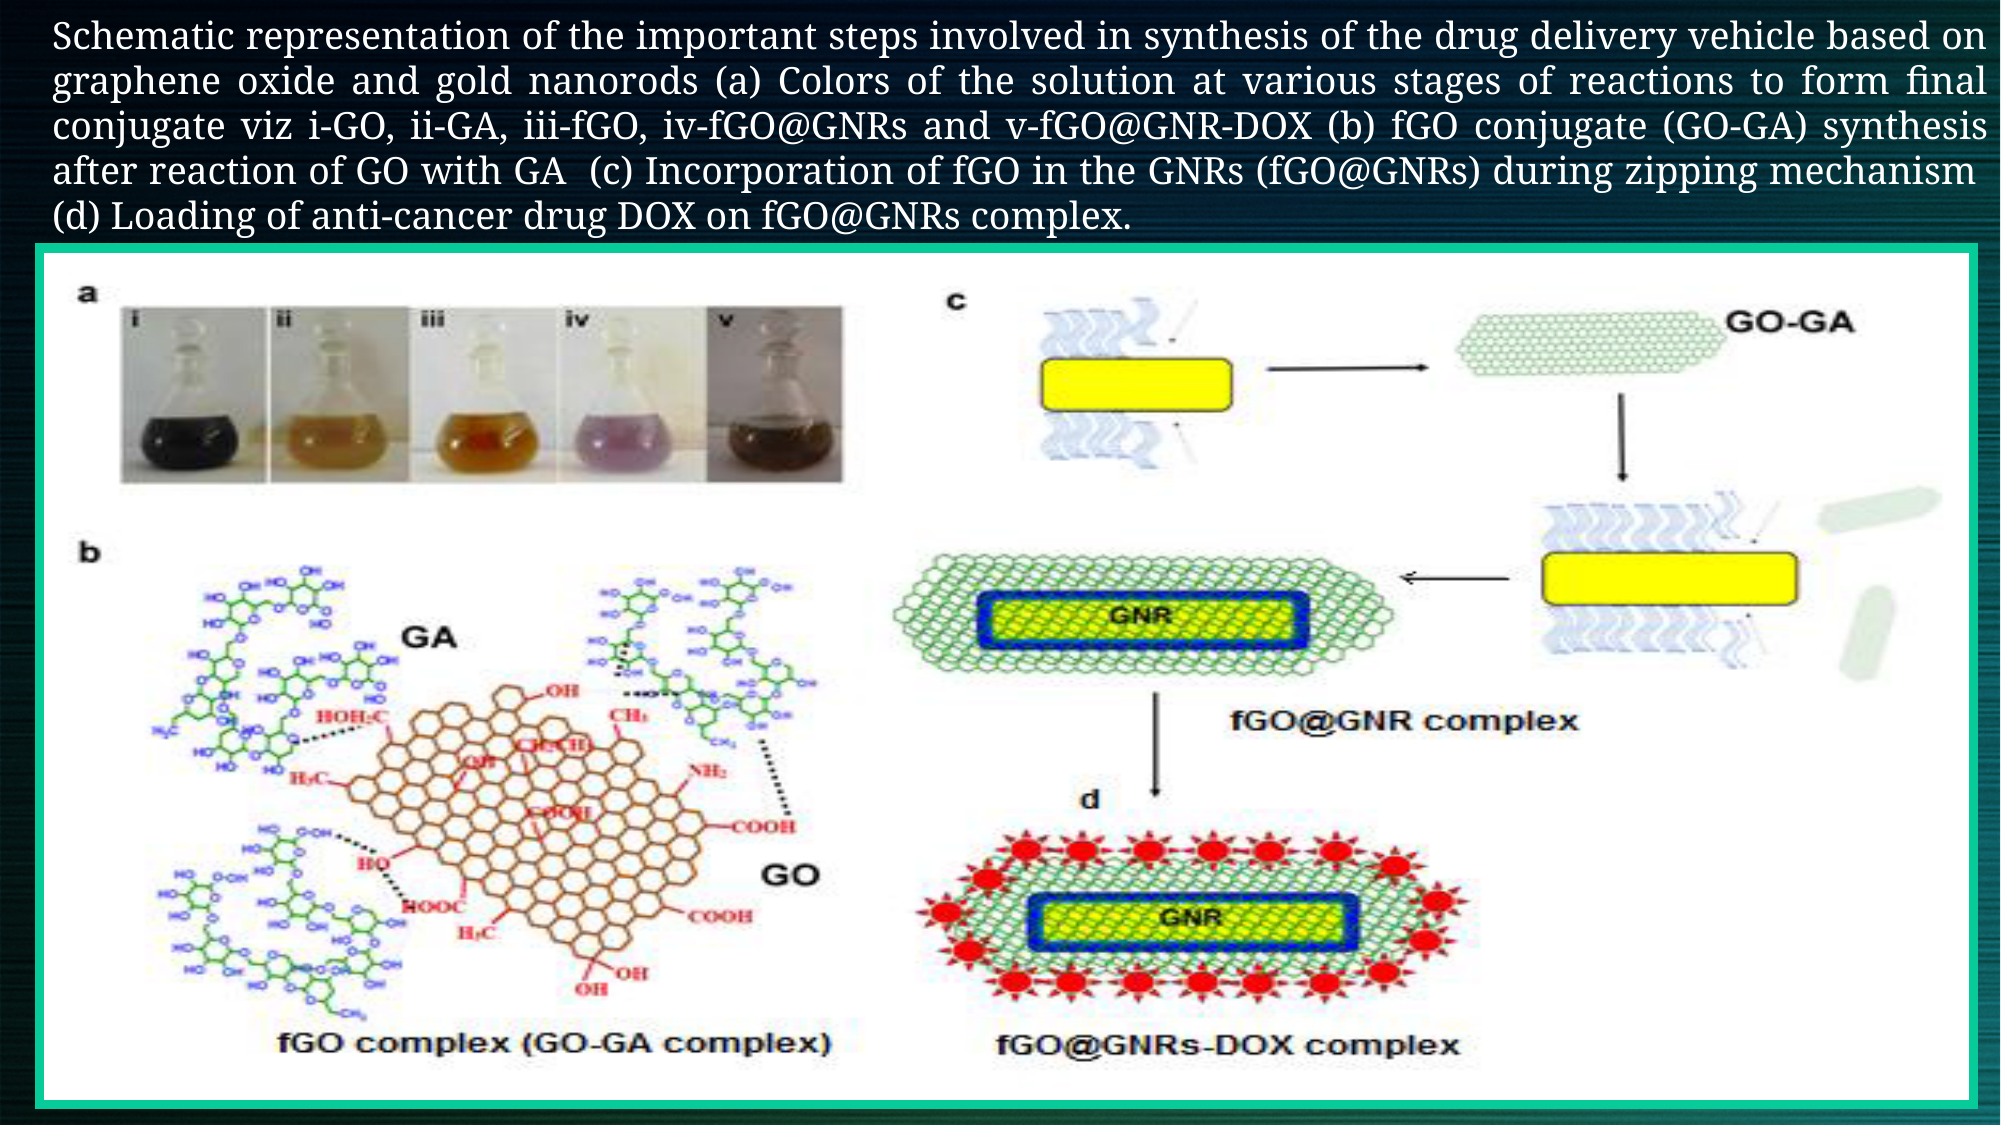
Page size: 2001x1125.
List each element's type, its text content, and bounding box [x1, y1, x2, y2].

text_box Schematic representation of the important steps involved in synthesis of the drug delivery vehicle based on graphene oxide and gold nanorods (a) Colors of the solution at various stages of reactions to form final conjugate viz i-GO, ii-GA, iii-fGO, iv-fGO@GNRs and v-fGO@GNR-DOX (b) fGO conjugate (GO-GA) synthesis after reaction of GO with GA (c) Incorporation of fGO in the GNRs (fGO@GNRs) during zipping mechanism (d) Loading of anti-cancer drug DOX on fGO@GNRs complex. [37, 4, 2000, 245]
picture [0, 0, 2001, 1125]
